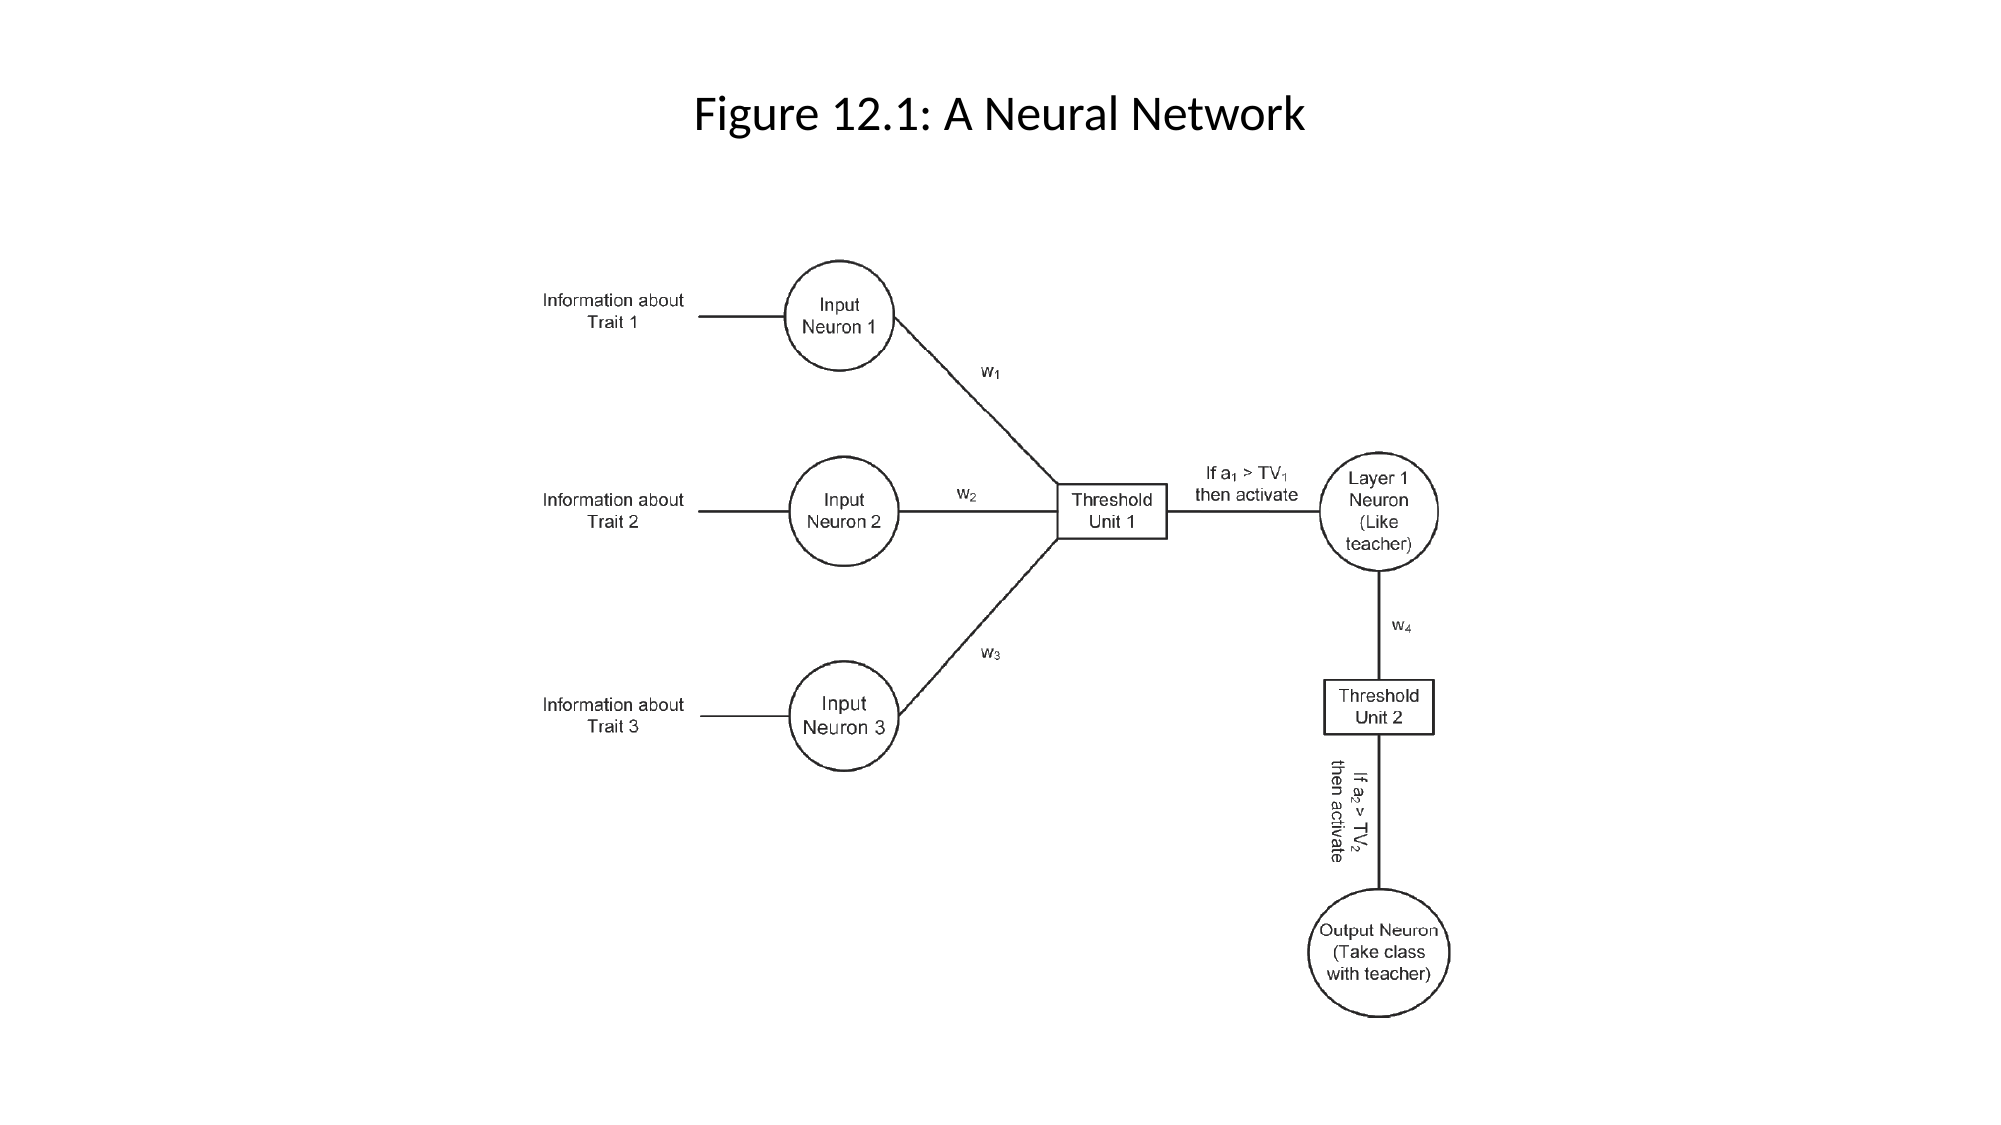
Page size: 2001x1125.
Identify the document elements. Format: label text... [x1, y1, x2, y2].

subtitle Figure 12.1: A Neural Network [46, 79, 1954, 242]
picture [522, 241, 1478, 1039]
